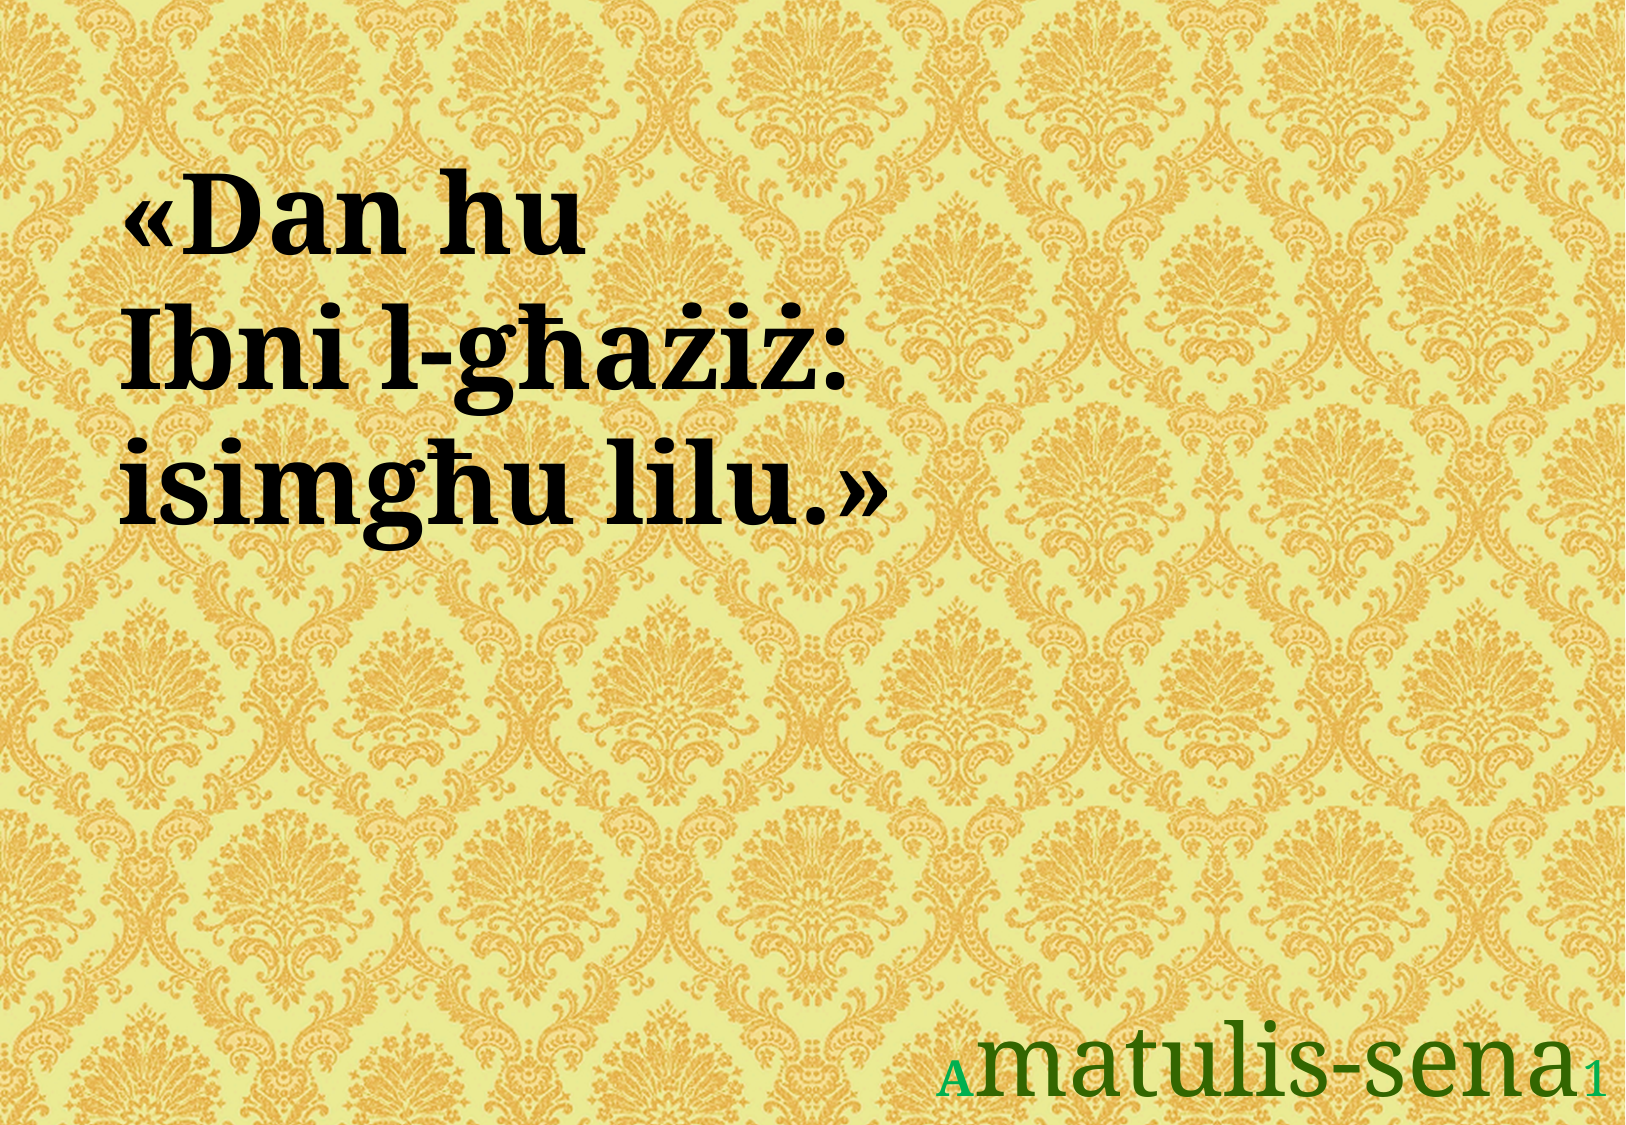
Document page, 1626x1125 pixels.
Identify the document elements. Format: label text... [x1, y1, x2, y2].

picture [0, 0, 1626, 1125]
text_box Amatulis-sena1 [108, 988, 1625, 1124]
text_box «Dan hu Ibni l-għażiż: isimgħu lilu.» [103, 0, 1537, 555]
